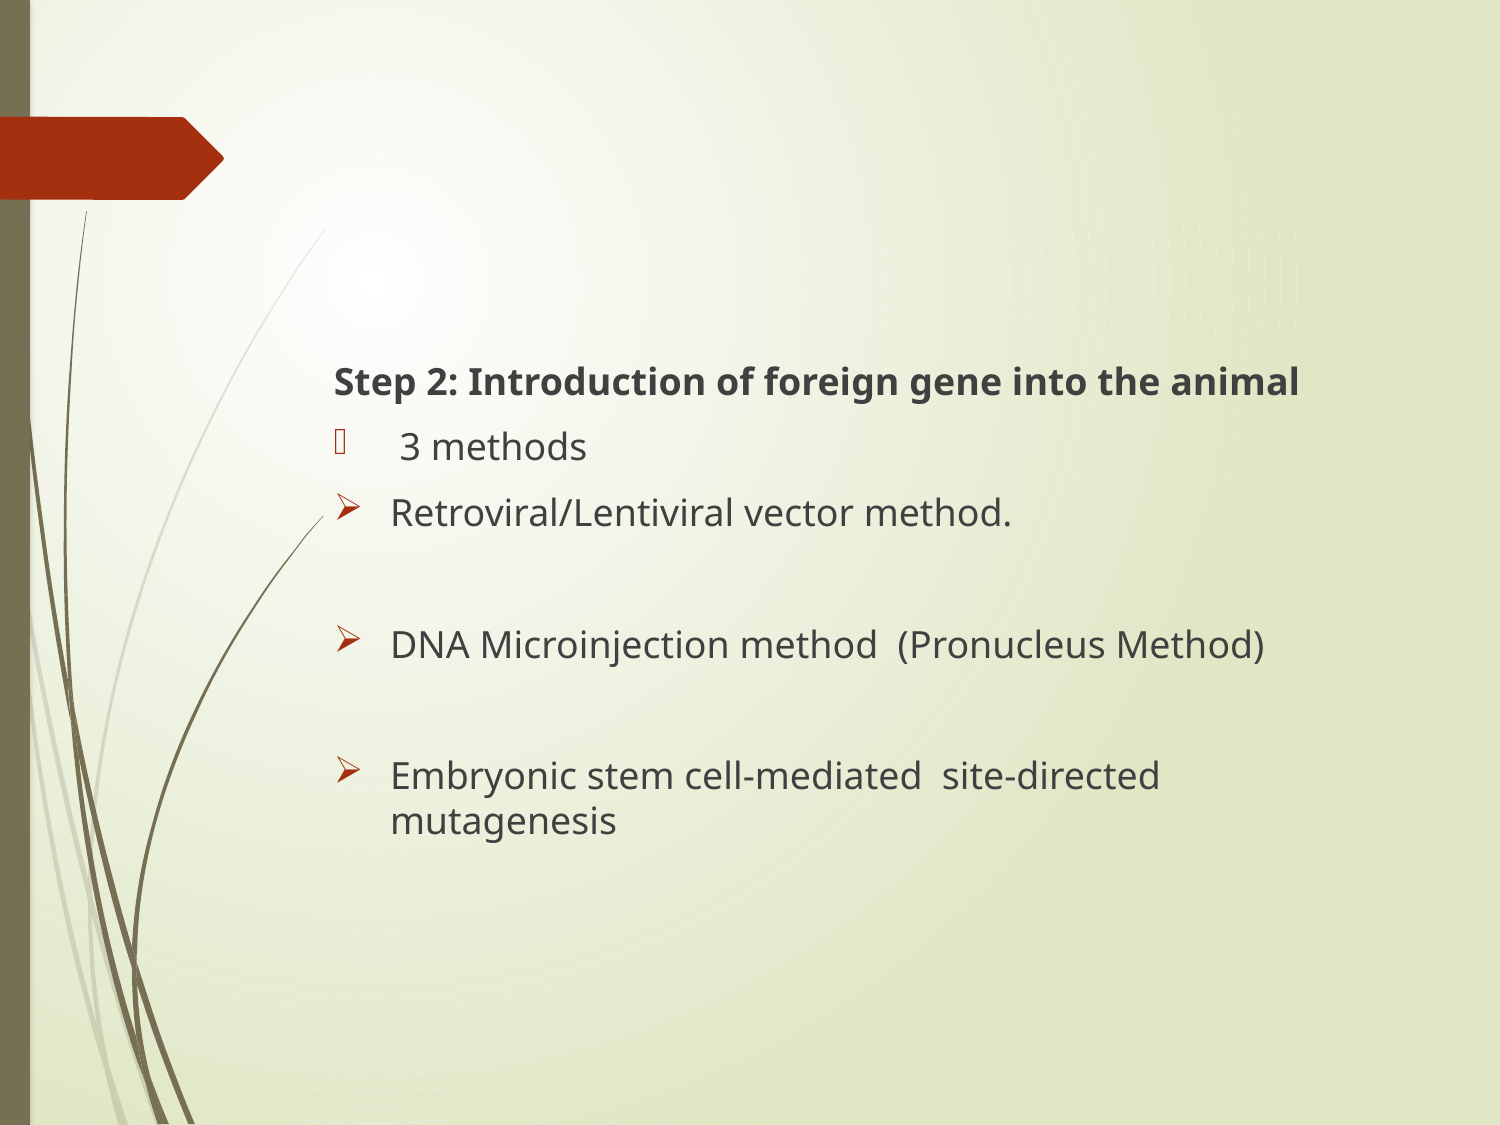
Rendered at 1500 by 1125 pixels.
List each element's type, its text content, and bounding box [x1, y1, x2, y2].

list Step 2: Introduction of foreign gene into the animal 3 methods Retroviral/Lentiviral vector method. DNA Microinjection method (Pronucleus Method) Embryonic stem cell-mediated site-directed mutagenesis [318, 350, 1400, 970]
